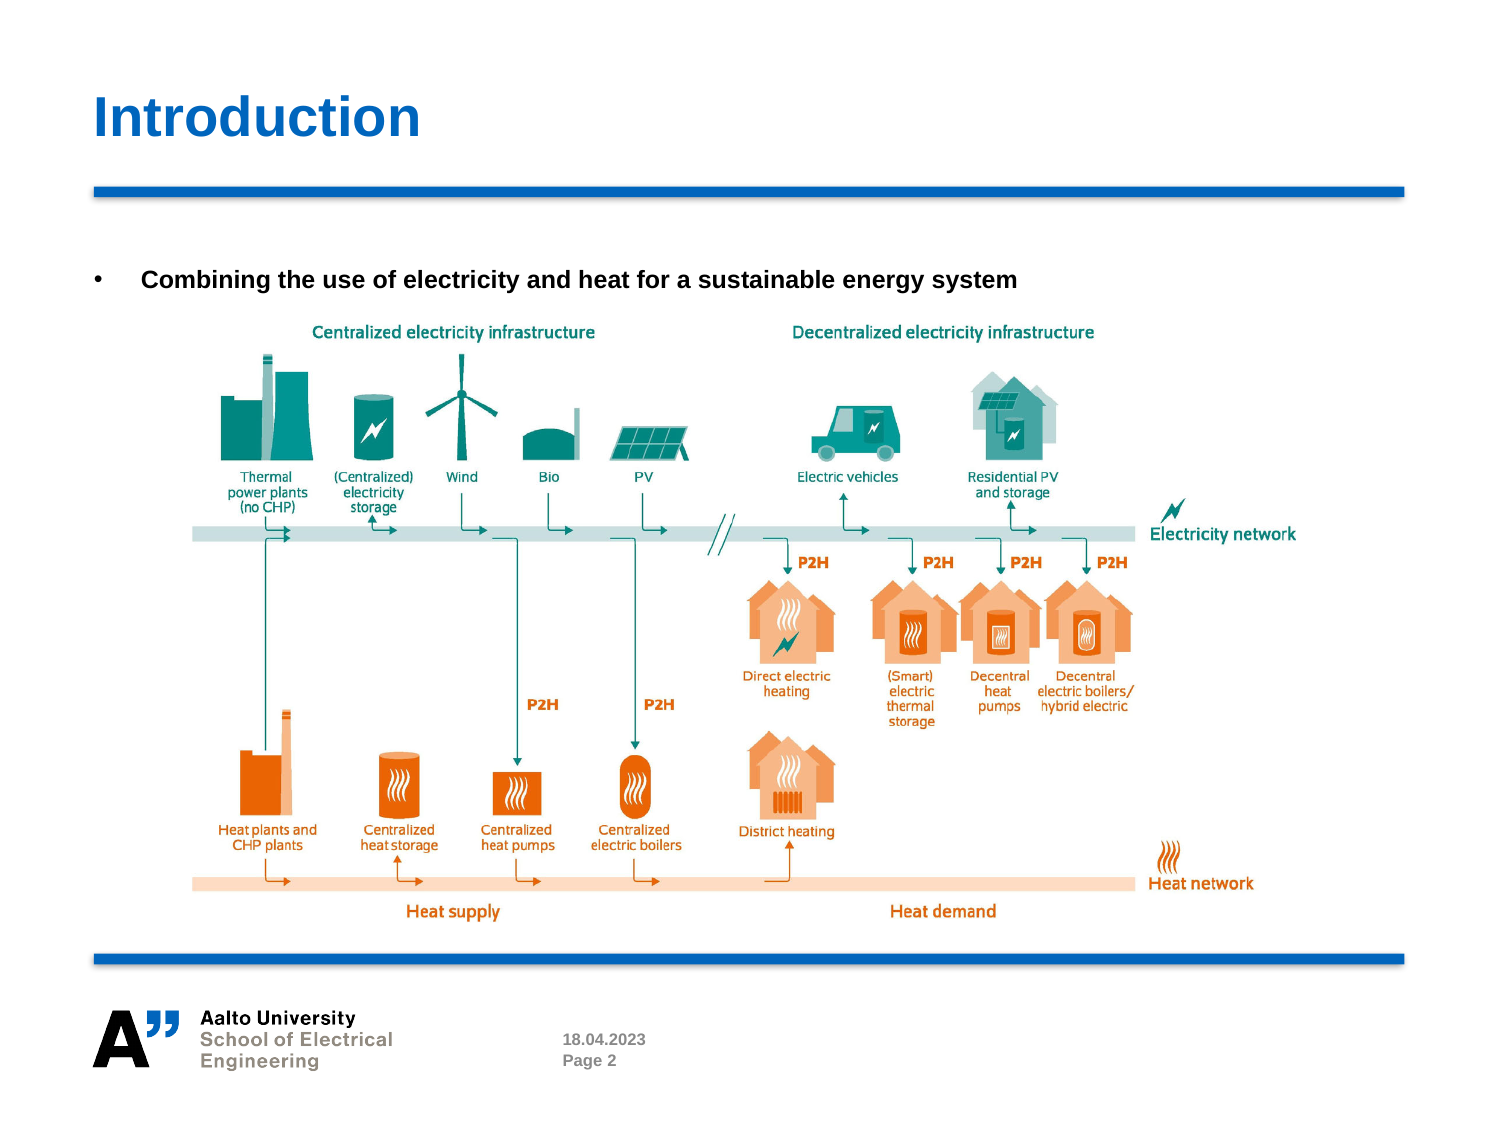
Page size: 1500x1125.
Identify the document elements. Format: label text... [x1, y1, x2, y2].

picture [35, 953, 449, 1125]
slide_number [562, 1029, 816, 1050]
title Introduction [93, 80, 1369, 228]
list Combining the use of electricity and heat for a sustainable energy system [93, 245, 1405, 925]
slide_number Page 2 [562, 1050, 816, 1071]
picture [183, 320, 1317, 928]
